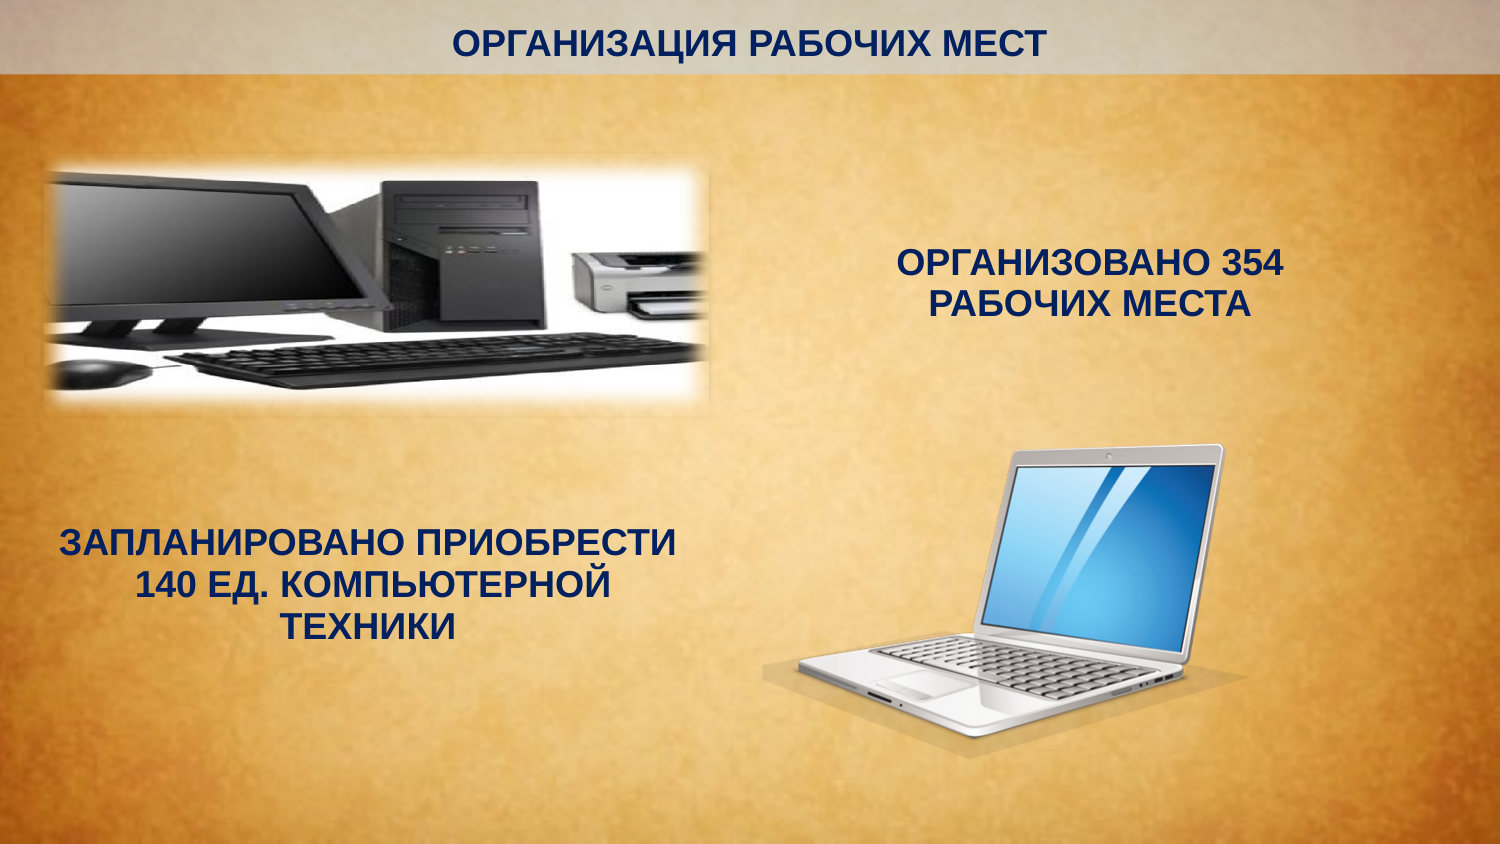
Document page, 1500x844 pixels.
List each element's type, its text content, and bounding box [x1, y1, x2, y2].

text_box ОРГАНИЗАЦИЯ РАБОЧИХ МЕСТ [0, 0, 1500, 75]
picture [0, 75, 1500, 844]
table_cell [716, 428, 1475, 741]
table_header [31, 138, 716, 428]
table_header ОРГАНИЗОВАНО 354 РАБОЧИХ МЕСТА [716, 138, 1475, 428]
table_cell ЗАПЛАНИРОВАНО ПРИОБРЕСТИ 140 ЕД. КОМПЬЮТЕРНОЙ ТЕХНИКИ [31, 428, 716, 741]
